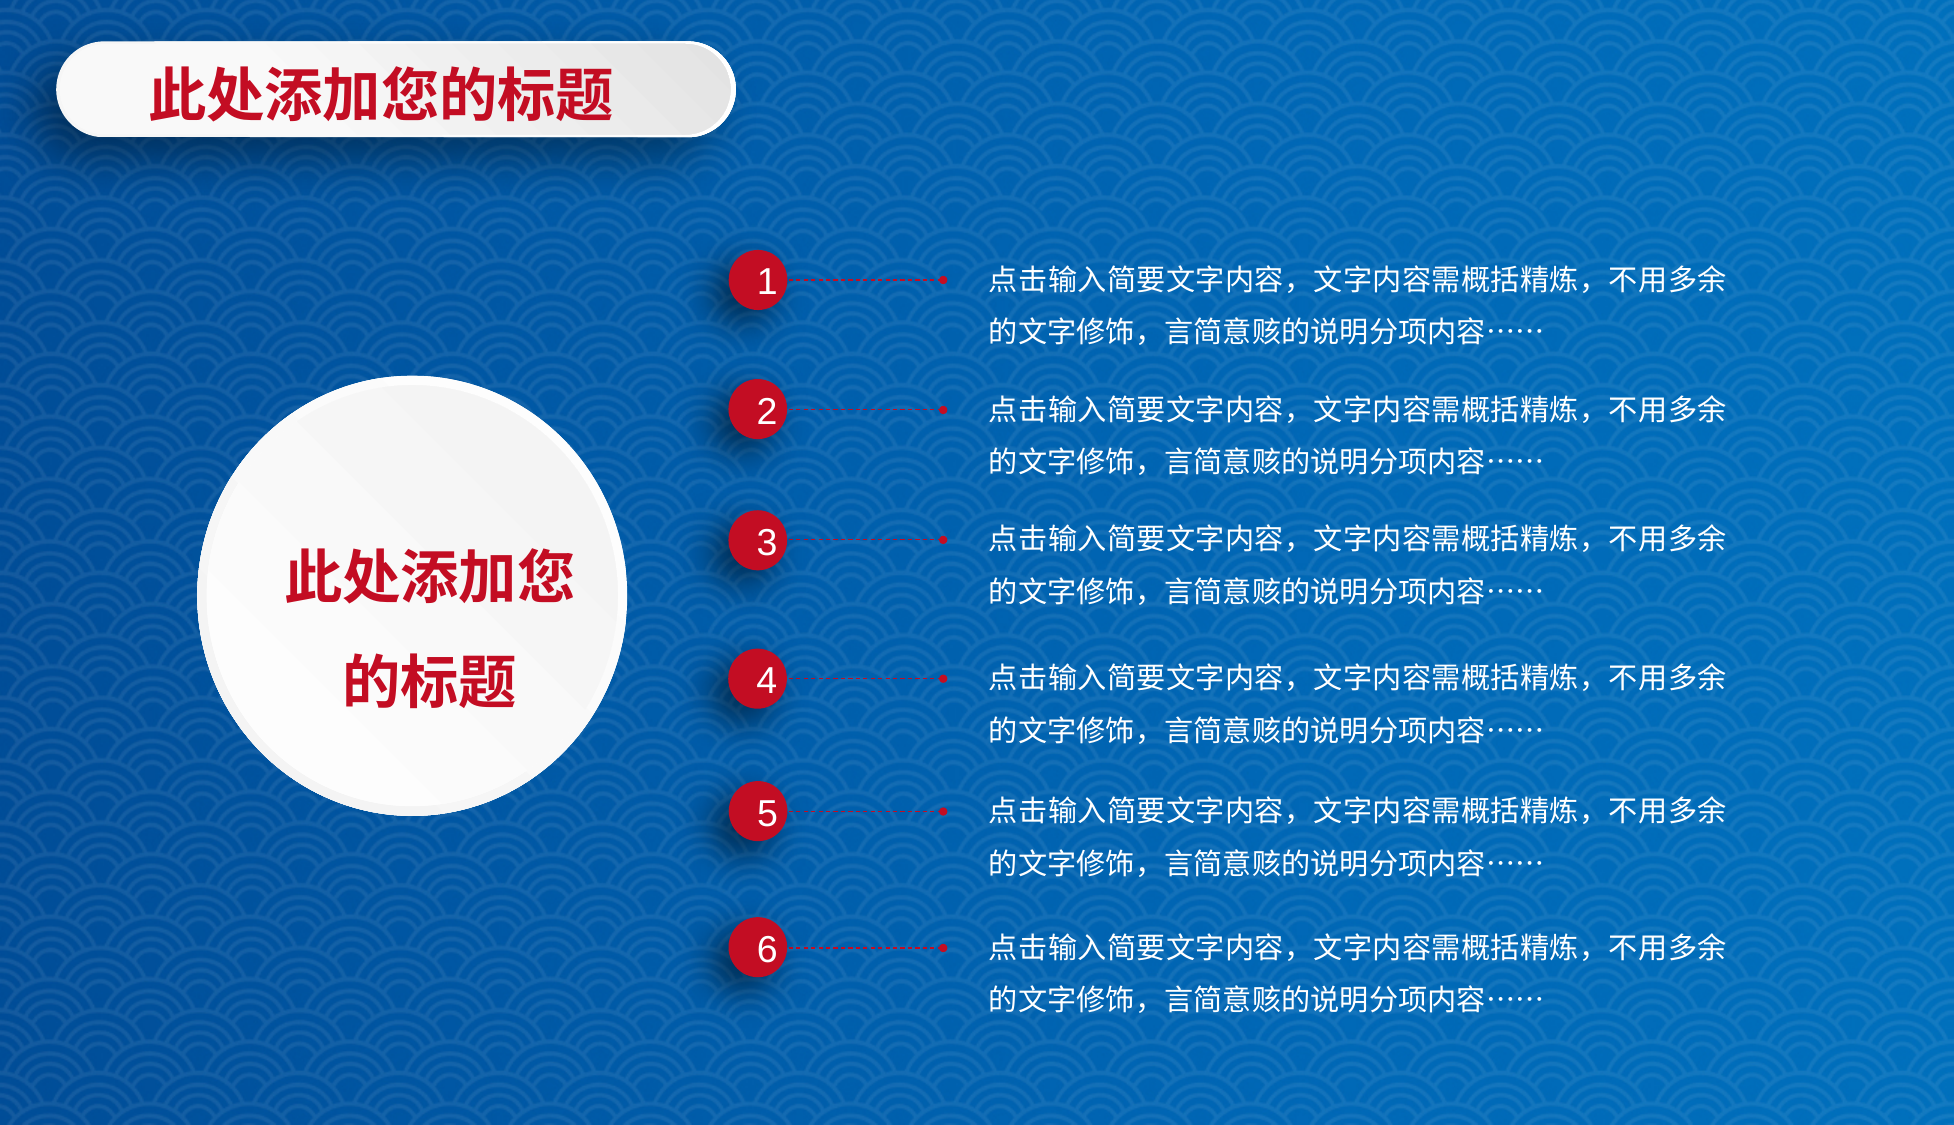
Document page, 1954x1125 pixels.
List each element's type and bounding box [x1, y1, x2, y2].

text_box [197, 375, 628, 817]
picture [0, 0, 1954, 1125]
text_box [55, 41, 737, 138]
